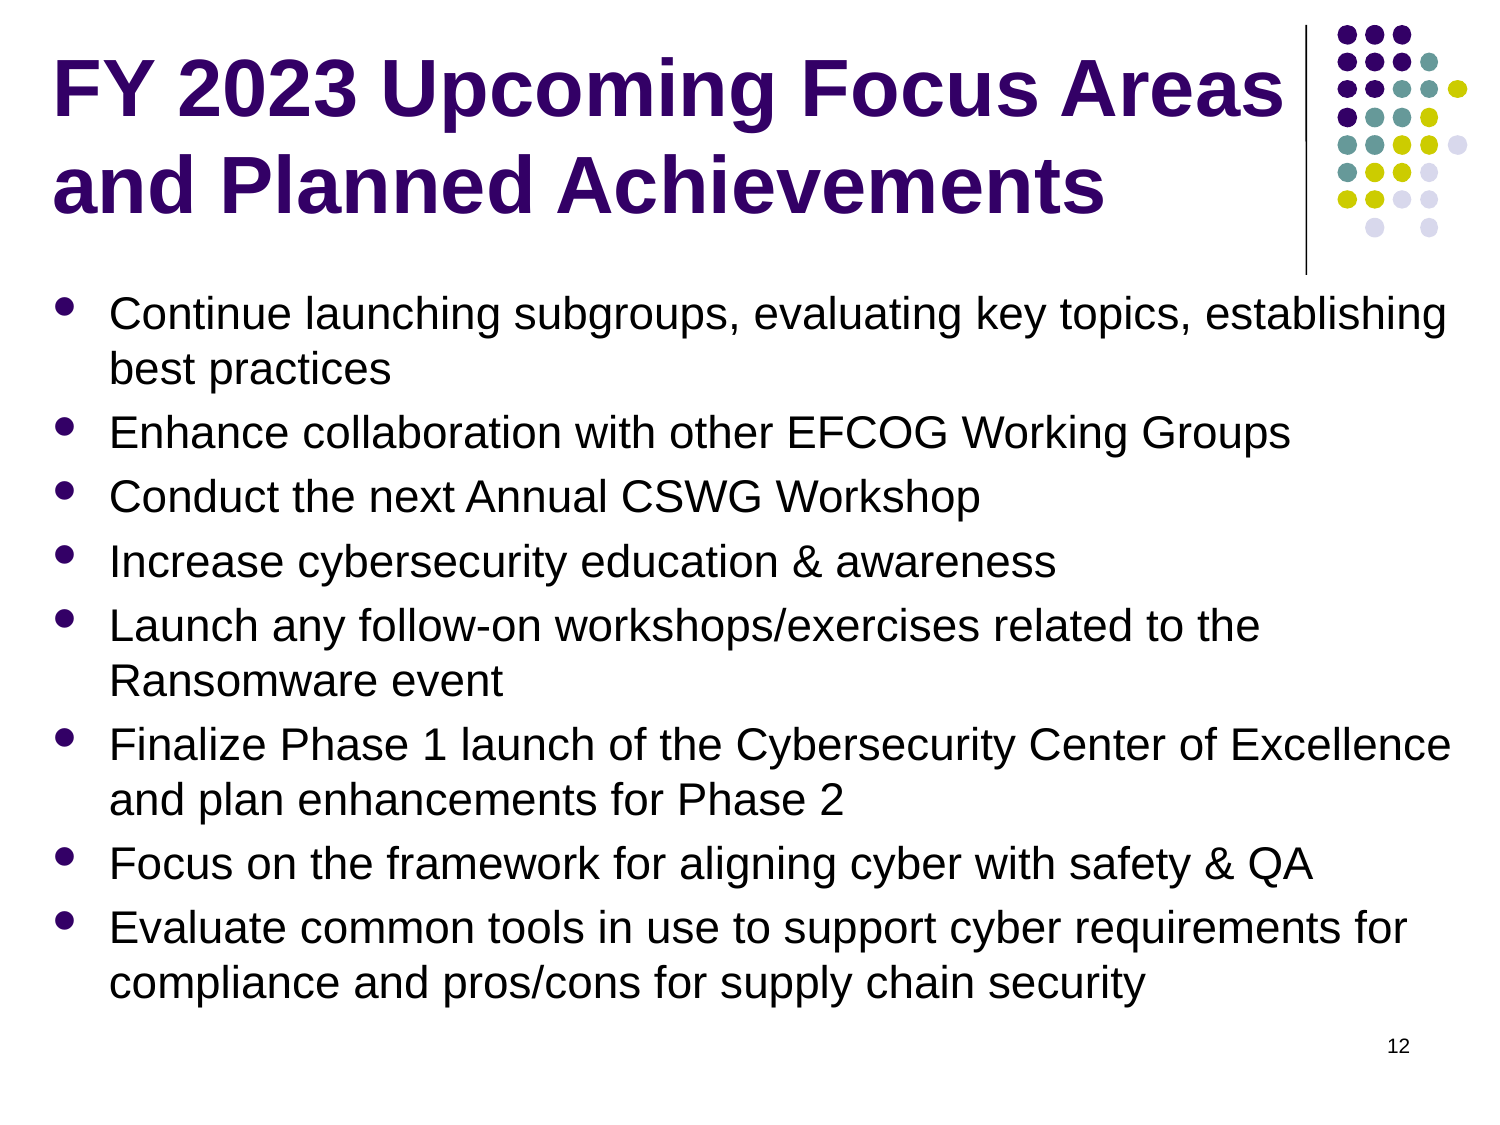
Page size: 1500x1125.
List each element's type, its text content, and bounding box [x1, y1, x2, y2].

list Continue launching subgroups, evaluating key topics, establishing best practices Enhance collaboration with other EFCOG Working Groups Conduct the next Annual CSWG Workshop Increase cybersecurity education & awareness Launch any follow-on workshops/exercises related to the Ransomware event Finalize Phase 1 launch of the Cybersecurity Center of Excellence and plan enhancements for Phase 2 Focus on the framework for aligning cyber with safety & QA Evaluate common tools in use to support cyber requirements for compliance and pros/cons for supply chain security [37, 276, 1475, 1000]
slide_number 12 [1074, 1024, 1426, 1101]
title FY 2023 Upcoming Focus Areas and Planned Achievements [37, 24, 1313, 238]
